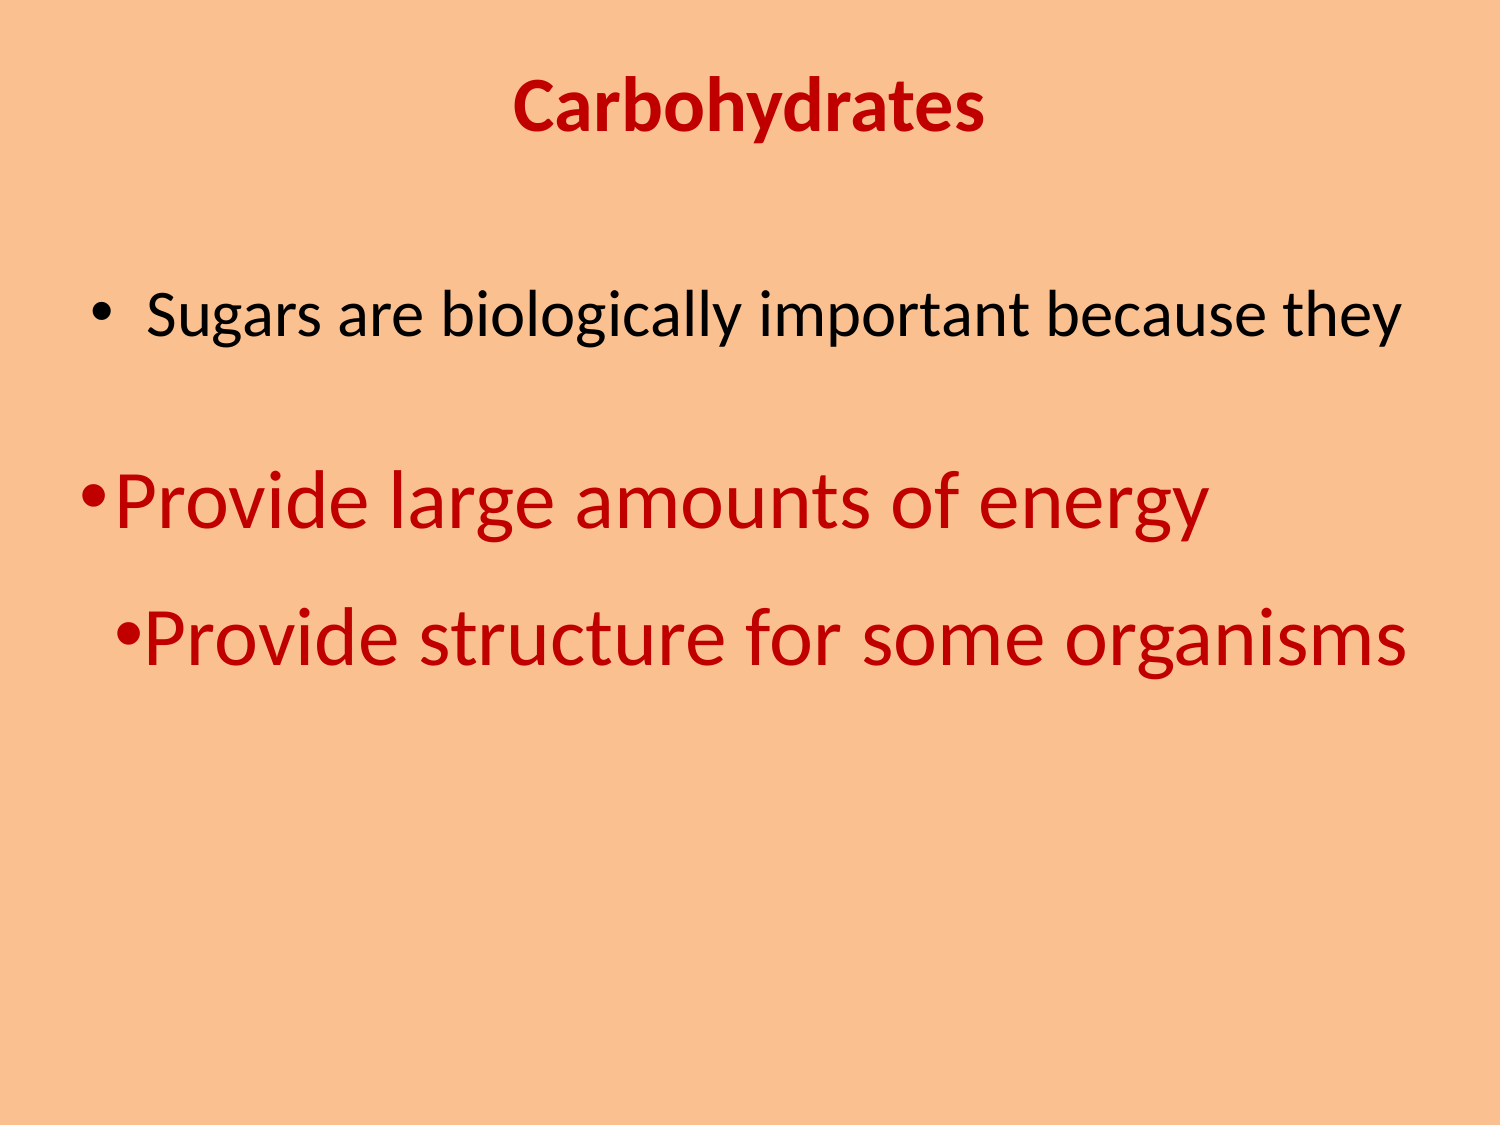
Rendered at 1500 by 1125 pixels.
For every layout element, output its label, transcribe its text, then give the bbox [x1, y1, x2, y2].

list Sugars are biologically important because they [75, 262, 1425, 438]
text_box Provide structure for some organisms [99, 575, 1463, 735]
text_box Provide large amounts of energy [24, 437, 1288, 553]
title Carbohydrates [75, 45, 1425, 233]
